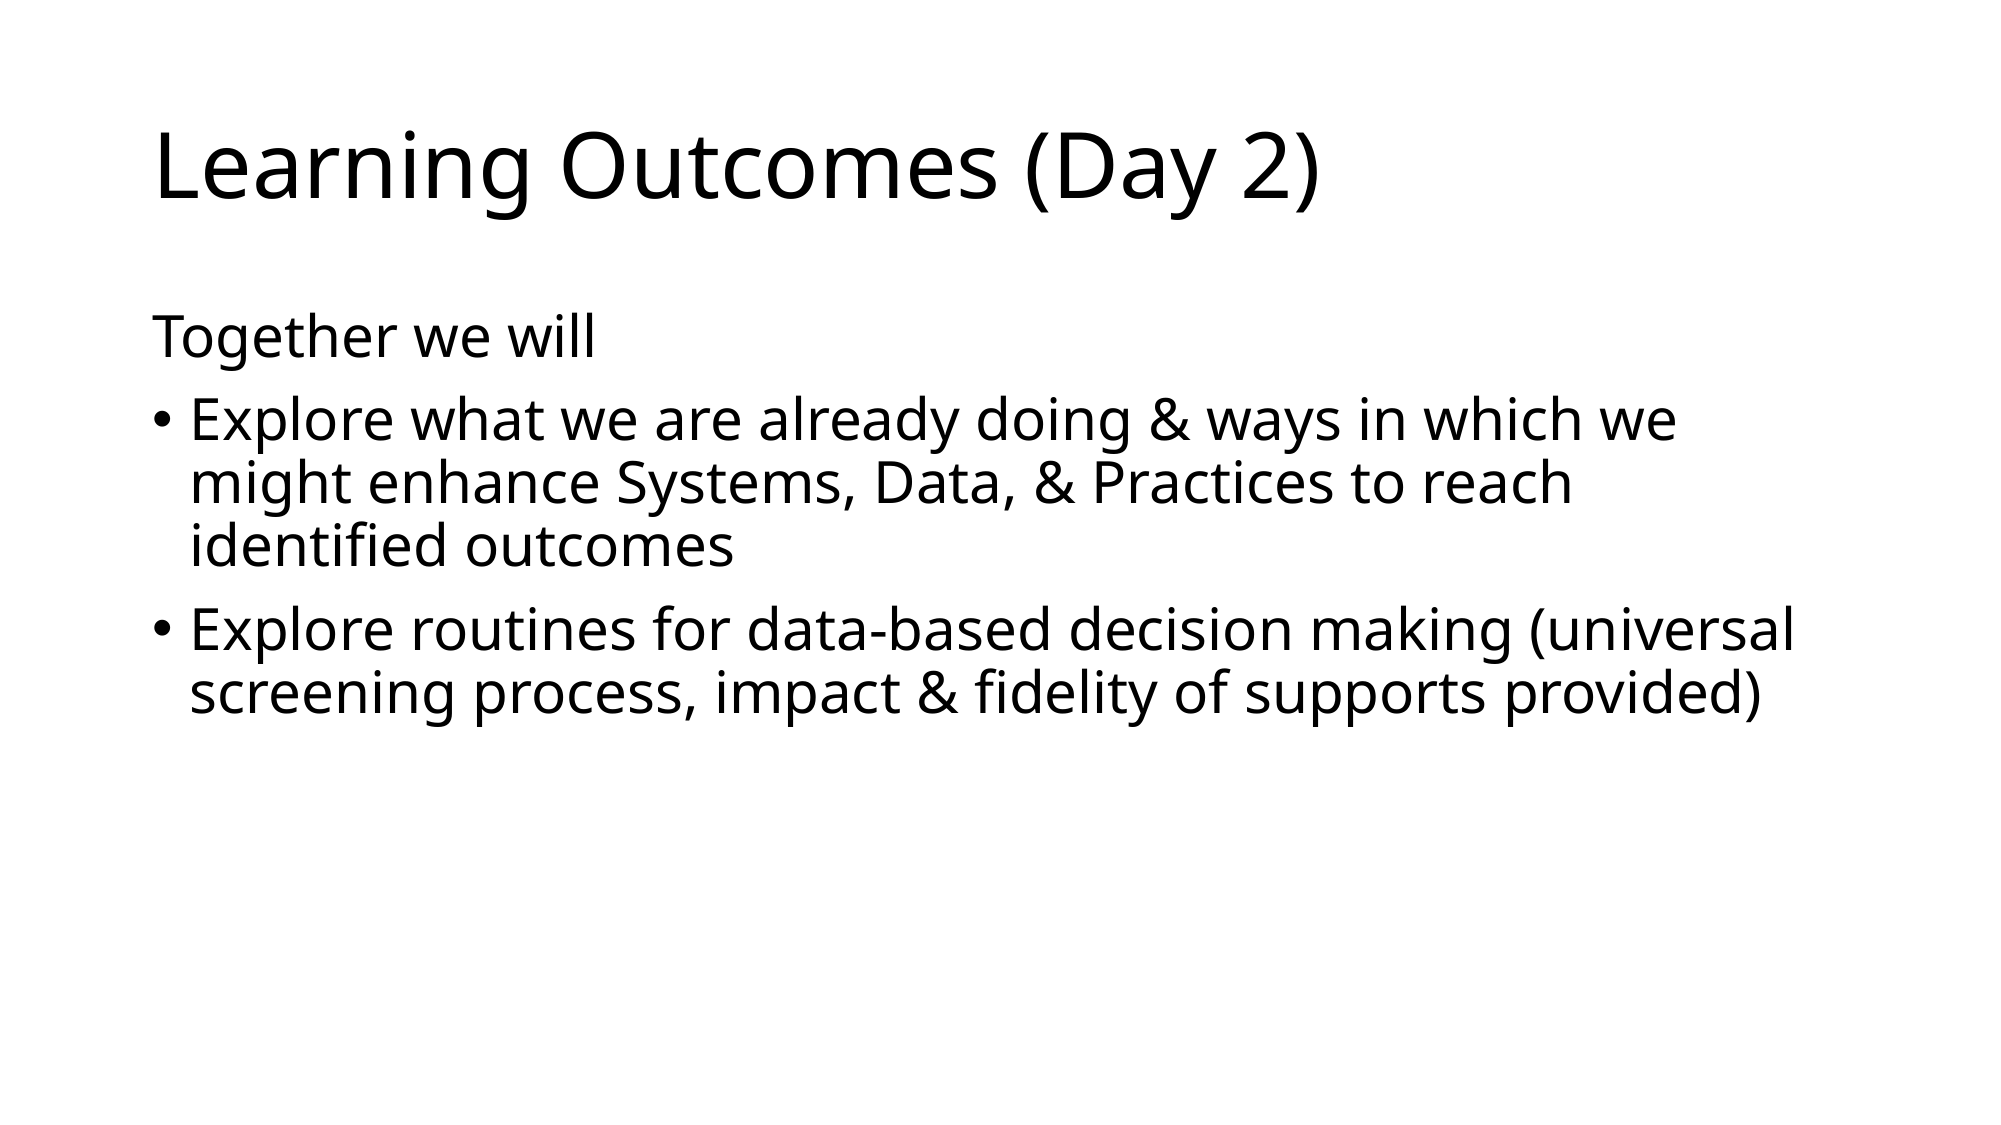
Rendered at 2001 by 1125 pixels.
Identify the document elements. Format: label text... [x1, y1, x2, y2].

list Together we will Explore what we are already doing & ways in which we might enhance Systems, Data, & Practices to reach identified outcomes Explore routines for data-based decision making (universal screening process, impact & fidelity of supports provided) [137, 299, 1863, 1014]
title Learning Outcomes (Day 2) [137, 59, 1863, 278]
